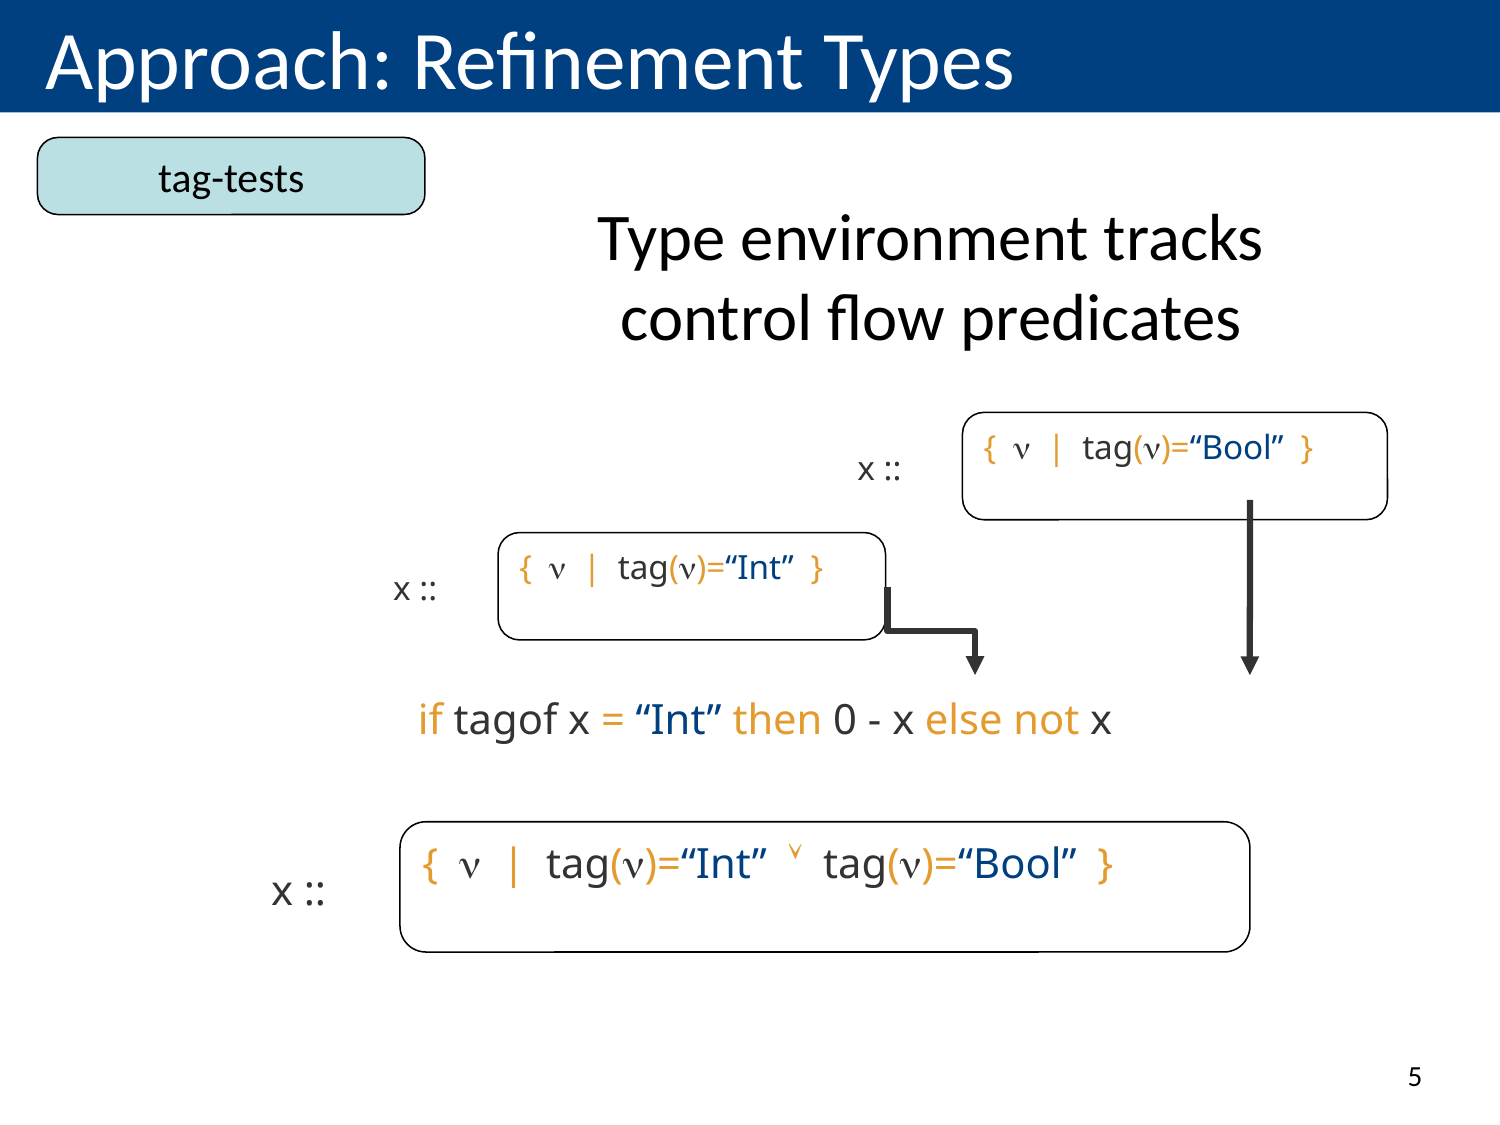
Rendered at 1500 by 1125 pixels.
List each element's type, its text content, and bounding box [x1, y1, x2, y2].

text_box if tagof x = “Int” then 0 - x else not x [174, 662, 1325, 750]
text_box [837, 434, 1388, 676]
text_box Type environment tracks control flow predicates [562, 186, 1300, 362]
text_box tag-tests [37, 137, 425, 215]
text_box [249, 849, 1251, 928]
title Approach: Refinement Types [0, 0, 1500, 113]
slide_number 5 [1074, 1024, 1438, 1101]
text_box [372, 554, 976, 676]
